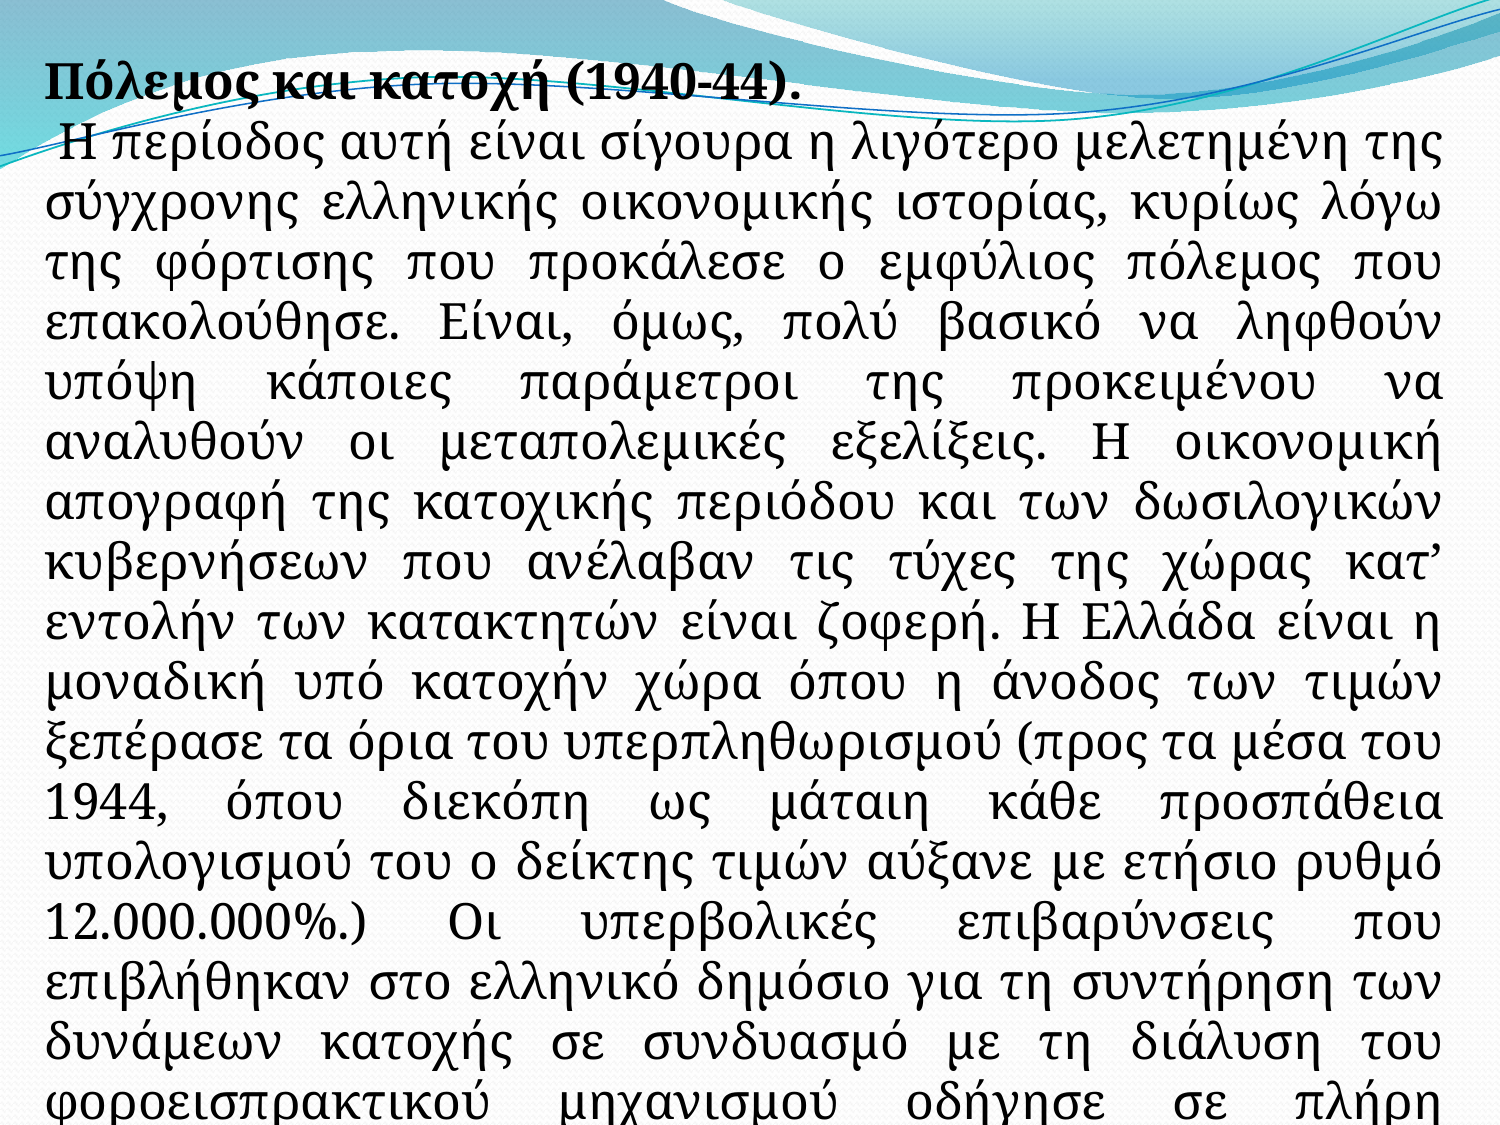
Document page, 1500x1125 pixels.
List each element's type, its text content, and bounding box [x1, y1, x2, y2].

text_box Πόλεμος και κατοχή (1940-44). Η περίοδος αυτή είναι σίγουρα η λιγότερο μελετημένη της σύγχρονης ελληνικής οικονομικής ιστορίας, κυρίως λόγω της φόρτισης που προκάλεσε ο εμφύλιος πόλεμος που επακολούθησε. Είναι, όμως, πολύ βασικό να ληφθούν υπόψη κάποιες παράμετροι της προκειμένου να αναλυθούν οι μεταπολεμικές εξελίξεις. Η οικονομική απογραφή της κατοχικής περιόδου και των δωσιλογικών κυβερνήσεων που ανέλαβαν τις τύχες της χώρας κατ’ εντολήν των κατακτητών είναι ζοφερή. Η Ελλάδα είναι η μοναδική υπό κατοχήν χώρα όπου η άνοδος των τιμών ξεπέρασε τα όρια του υπερπληθωρισμού (προς τα μέσα του 1944, όπου διεκόπη ως μάταιη κάθε προσπάθεια υπολογισμού του ο δείκτης τιμών αύξανε με ετήσιο ρυθμό 12.000.000%.) Οι υπερβολικές επιβαρύνσεις που επιβλήθηκαν στο ελληνικό δημόσιο για τη συντήρηση των δυνάμεων κατοχής σε συνδυασμό με τη διάλυση του φοροεισπρακτικού μηχανισμού οδήγησε σε πλήρη δημοσιονομική κατάρρευση. Είναι ενδεικτικό ότι προς το τέλος της κατοχής τα δημόσια έσοδα αντιπροσωπεύουν μόλις το 6% των εξόδων. [29, 42, 1459, 1125]
